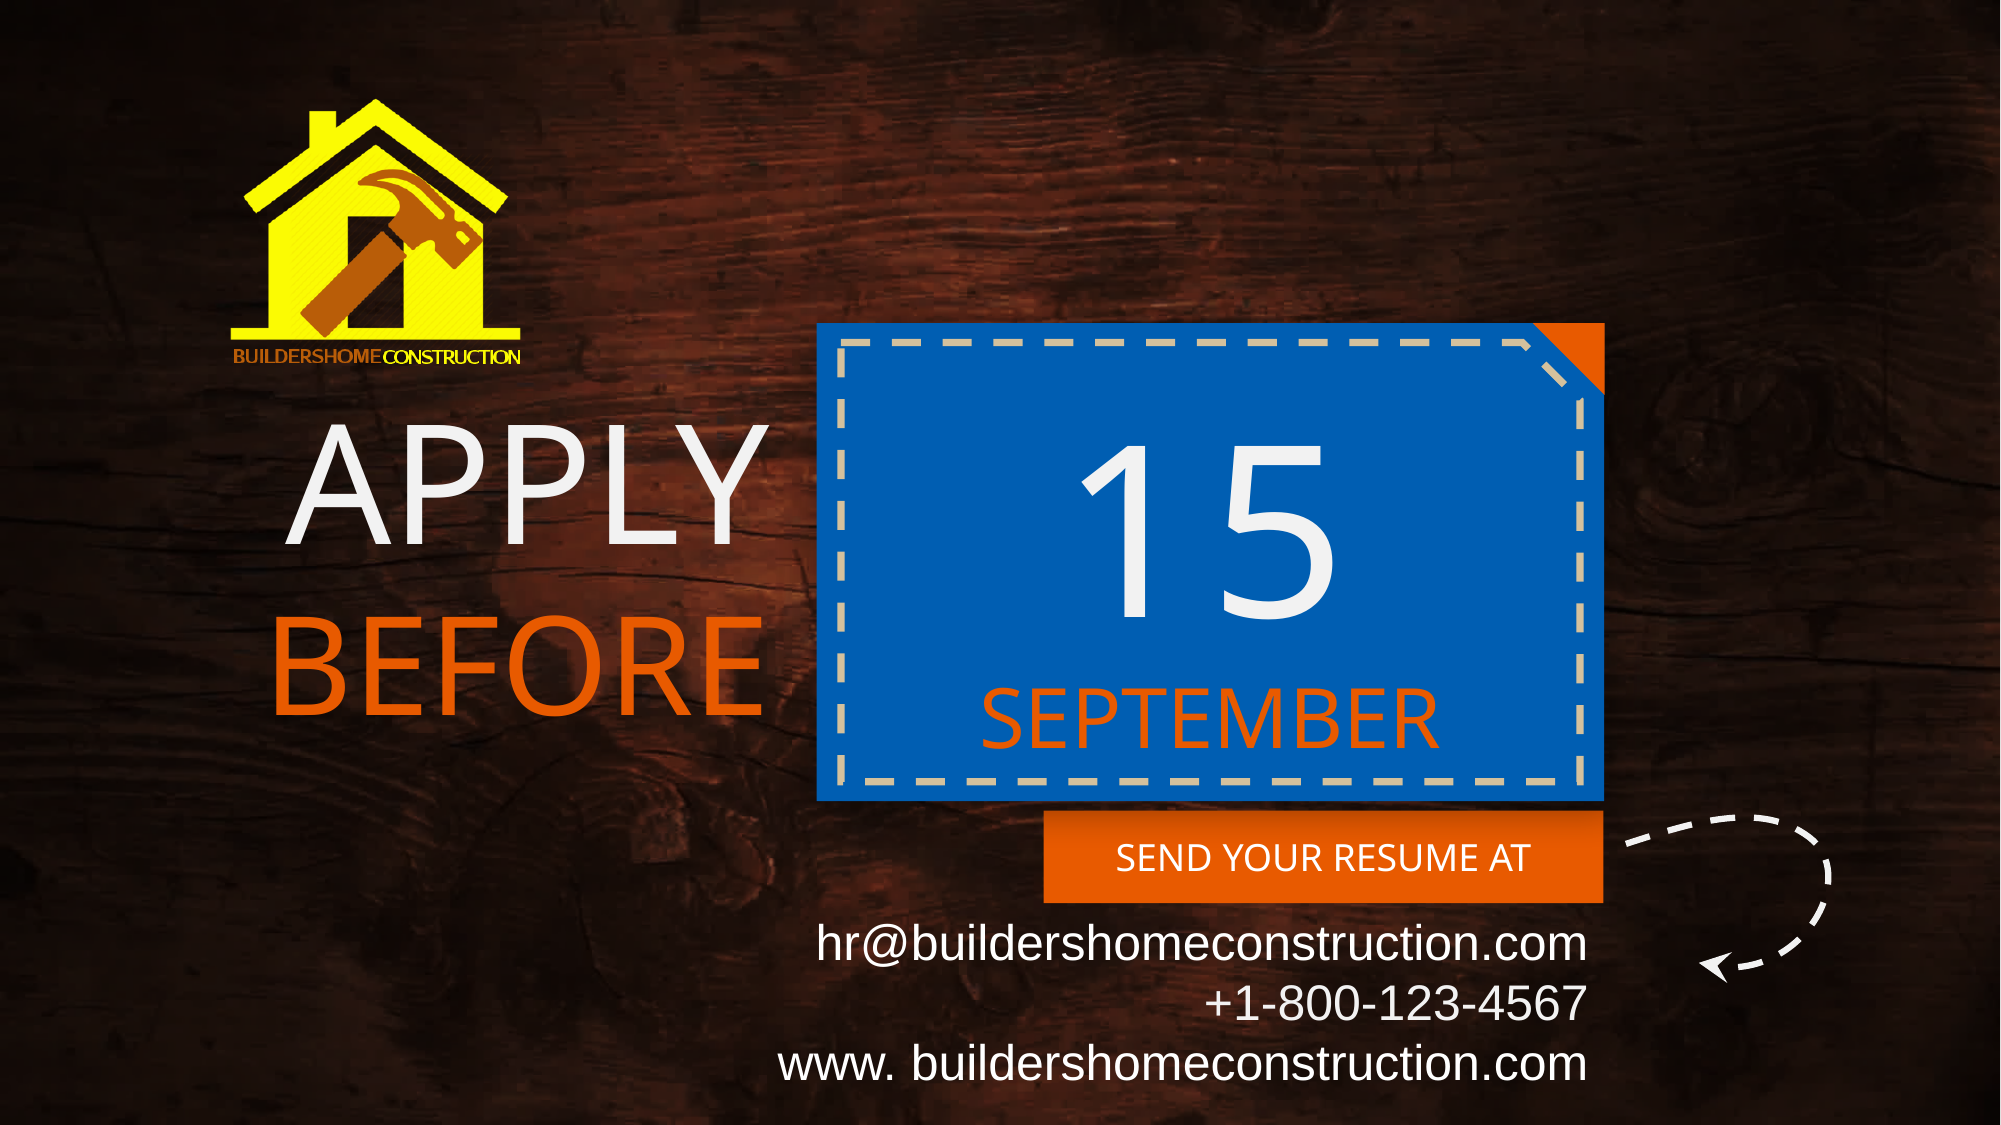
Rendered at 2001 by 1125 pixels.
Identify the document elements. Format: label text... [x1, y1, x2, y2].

text_box SEND YOUR RESUME AT [1043, 835, 1604, 903]
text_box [816, 323, 1605, 802]
text_box [1625, 816, 1829, 978]
picture [0, 0, 2001, 1125]
text_box APPLY BEFORE [91, 370, 786, 750]
text_box hr@buildershomeconstruction.com +1-800-123-4567 www. buildershomeconstruction.com [759, 903, 1604, 1098]
